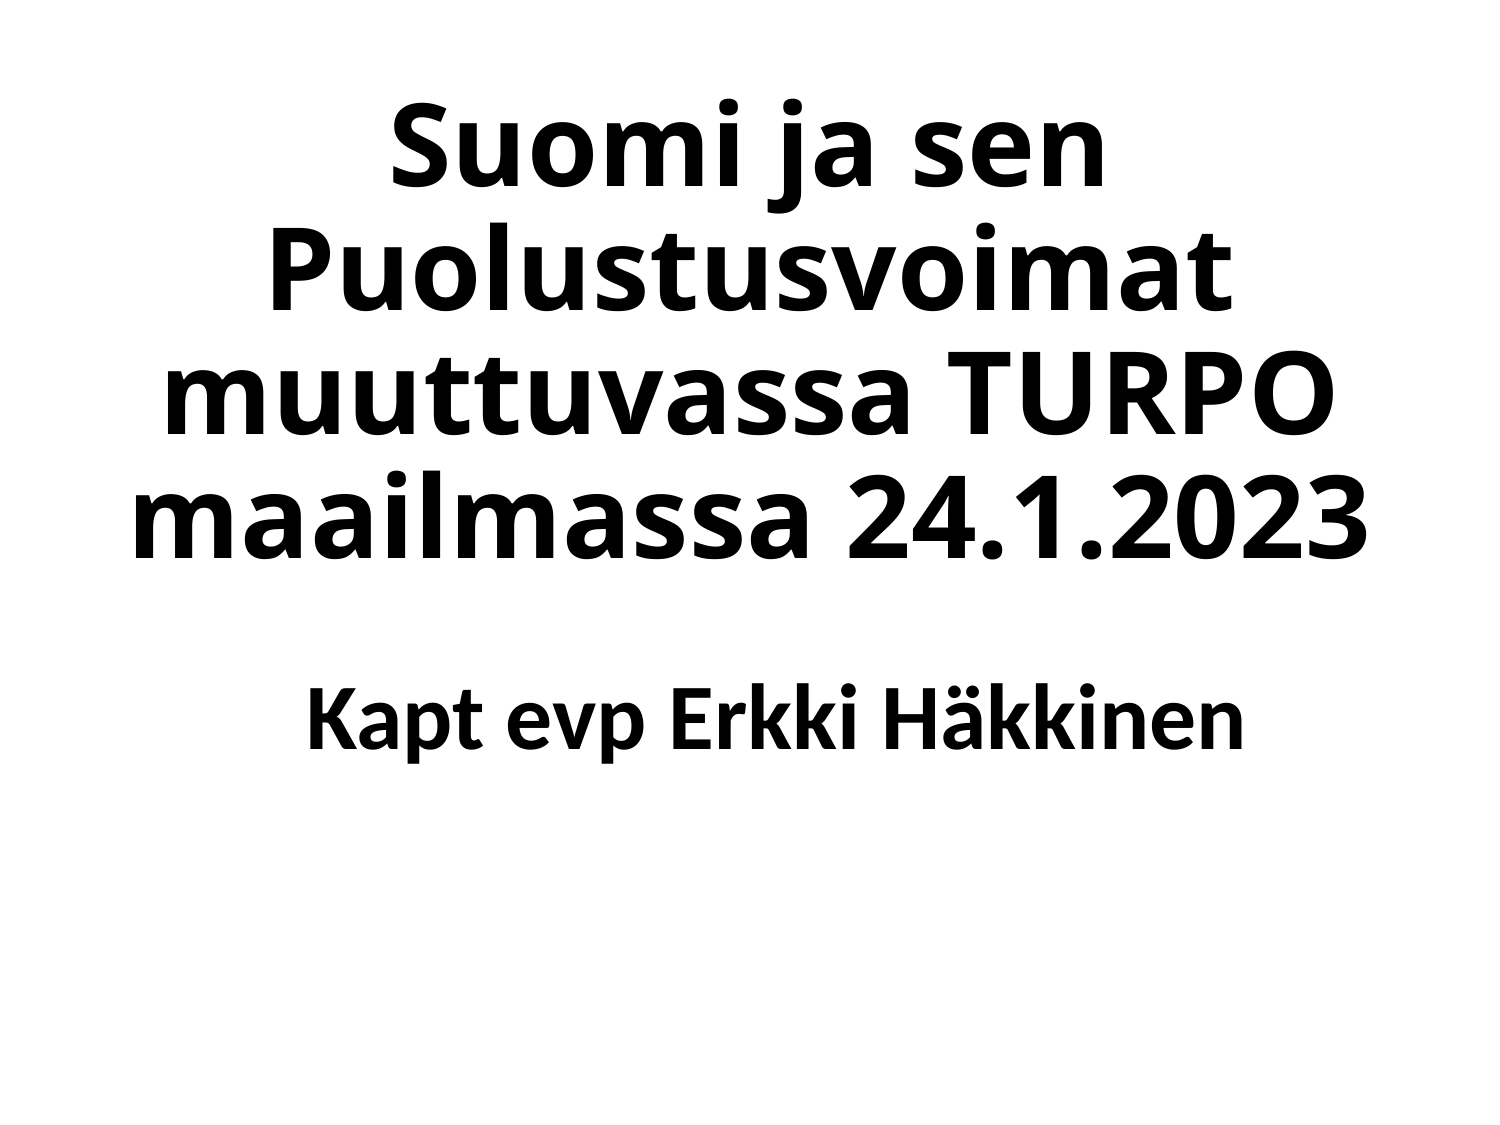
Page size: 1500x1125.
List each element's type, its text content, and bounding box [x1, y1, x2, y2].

subtitle Kapt evp Erkki Häkkinen [91, 661, 1463, 960]
title Suomi ja sen Puolustusvoimat muuttuvassa TURPO maailmassa 24.1.2023 [112, 72, 1388, 591]
